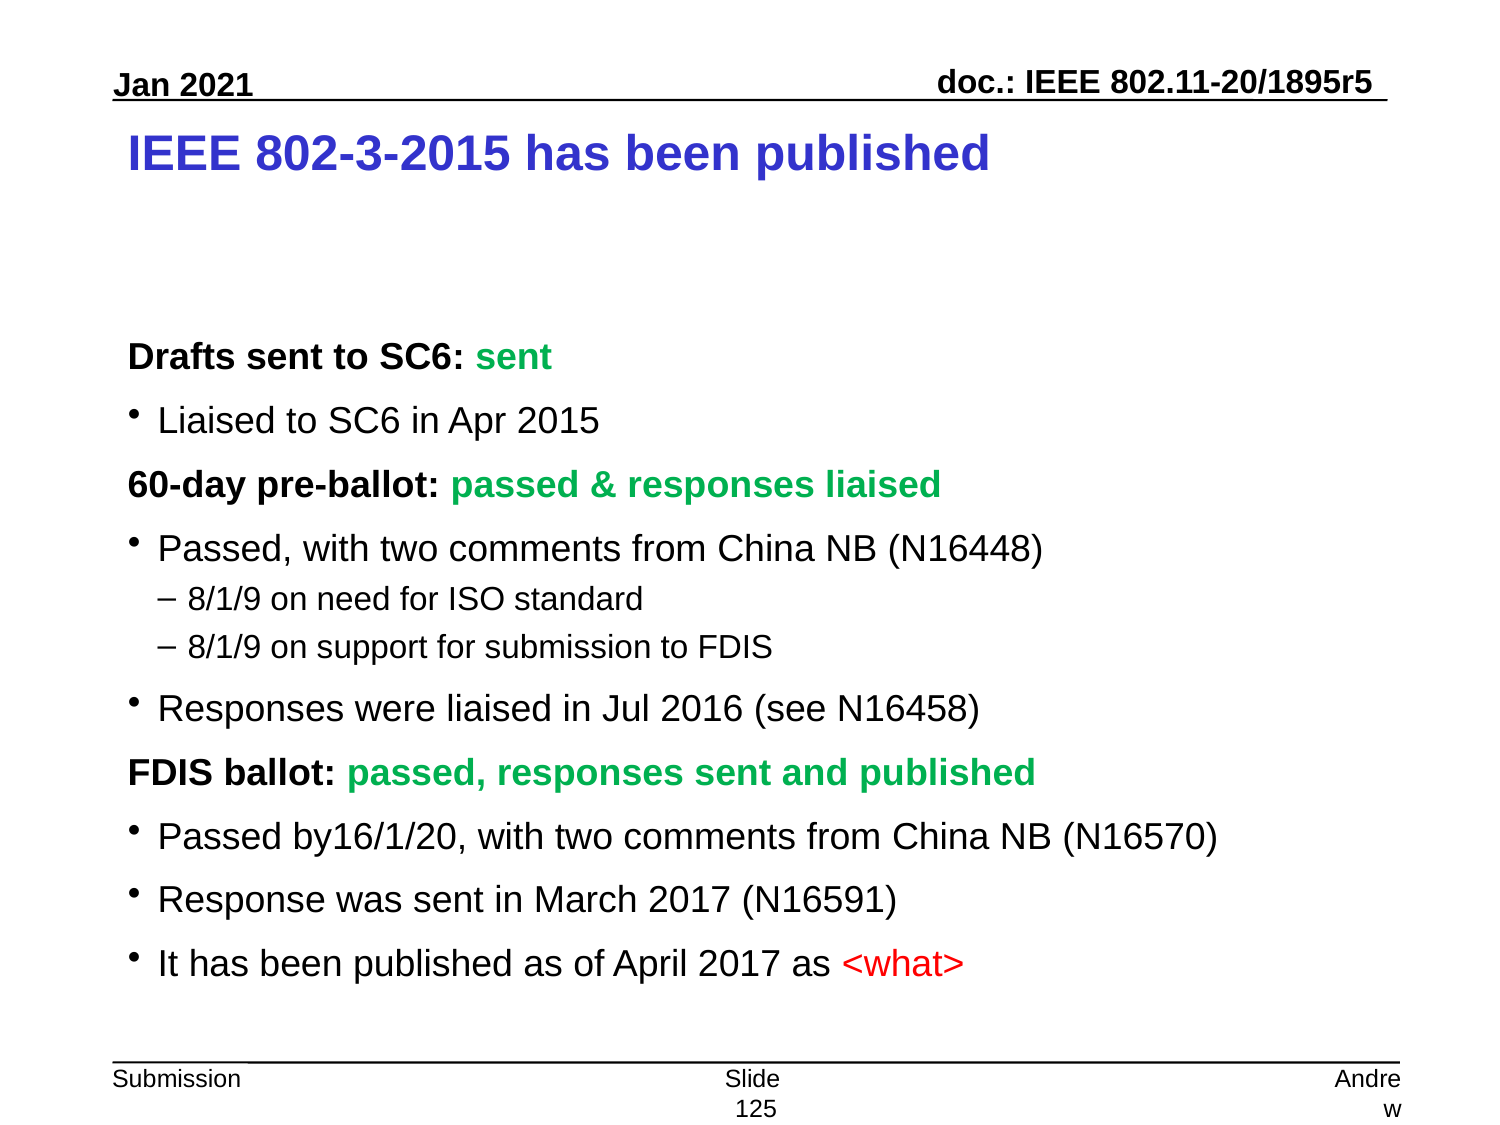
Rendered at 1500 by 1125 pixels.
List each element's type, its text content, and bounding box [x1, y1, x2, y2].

title IEEE 802-3-2015 has been published [112, 112, 1388, 288]
list Drafts sent to SC6: sent Liaised to SC6 in Apr 2015 60-day pre-ballot: passed & responses liaised Passed, with two comments from China NB (N16448) 8/1/9 on need for ISO standard 8/1/9 on support for submission to FDIS Responses were liaised in Jul 2016 (see N16458) FDIS ballot: passed, responses sent and published Passed by16/1/20, with two comments from China NB (N16570) Response was sent in March 2017 (N16591) It has been published as of April 2017 as <what> [112, 324, 1388, 1000]
slide_number Slide 125 [709, 1061, 803, 1093]
footer Andrew Myles, Cisco [1320, 1061, 1402, 1093]
